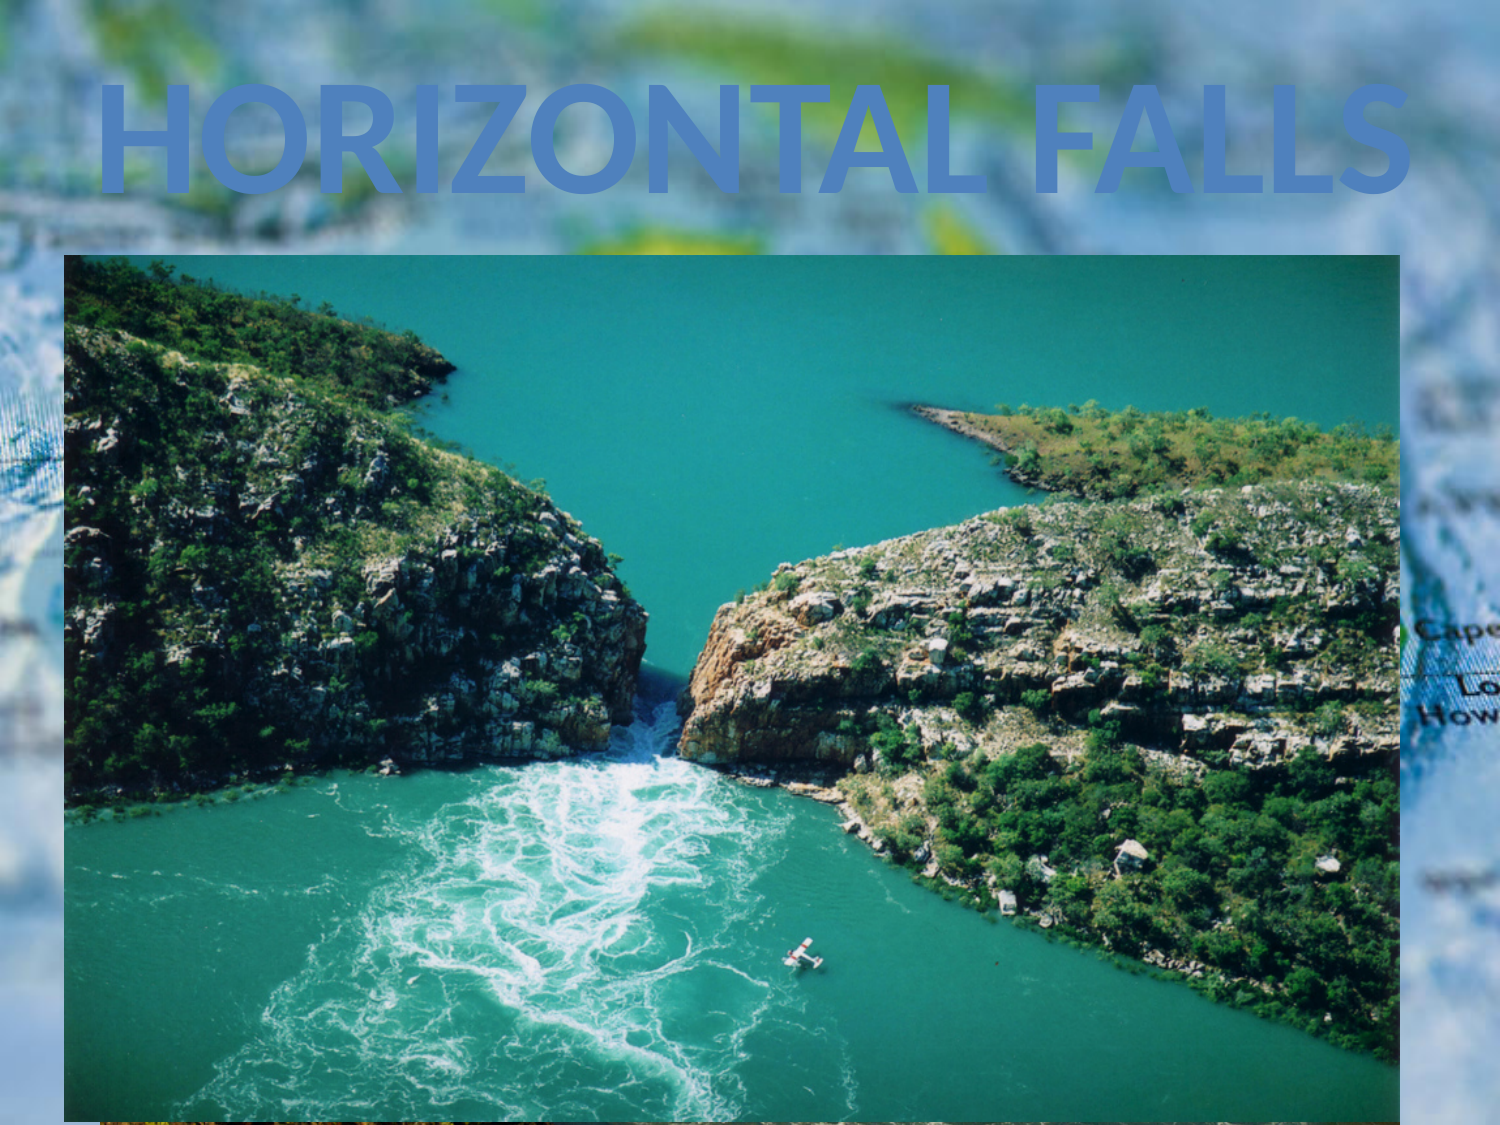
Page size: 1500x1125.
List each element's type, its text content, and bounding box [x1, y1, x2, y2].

picture [0, 0, 1500, 1125]
text_box Horizontal Falls [78, 19, 1432, 234]
